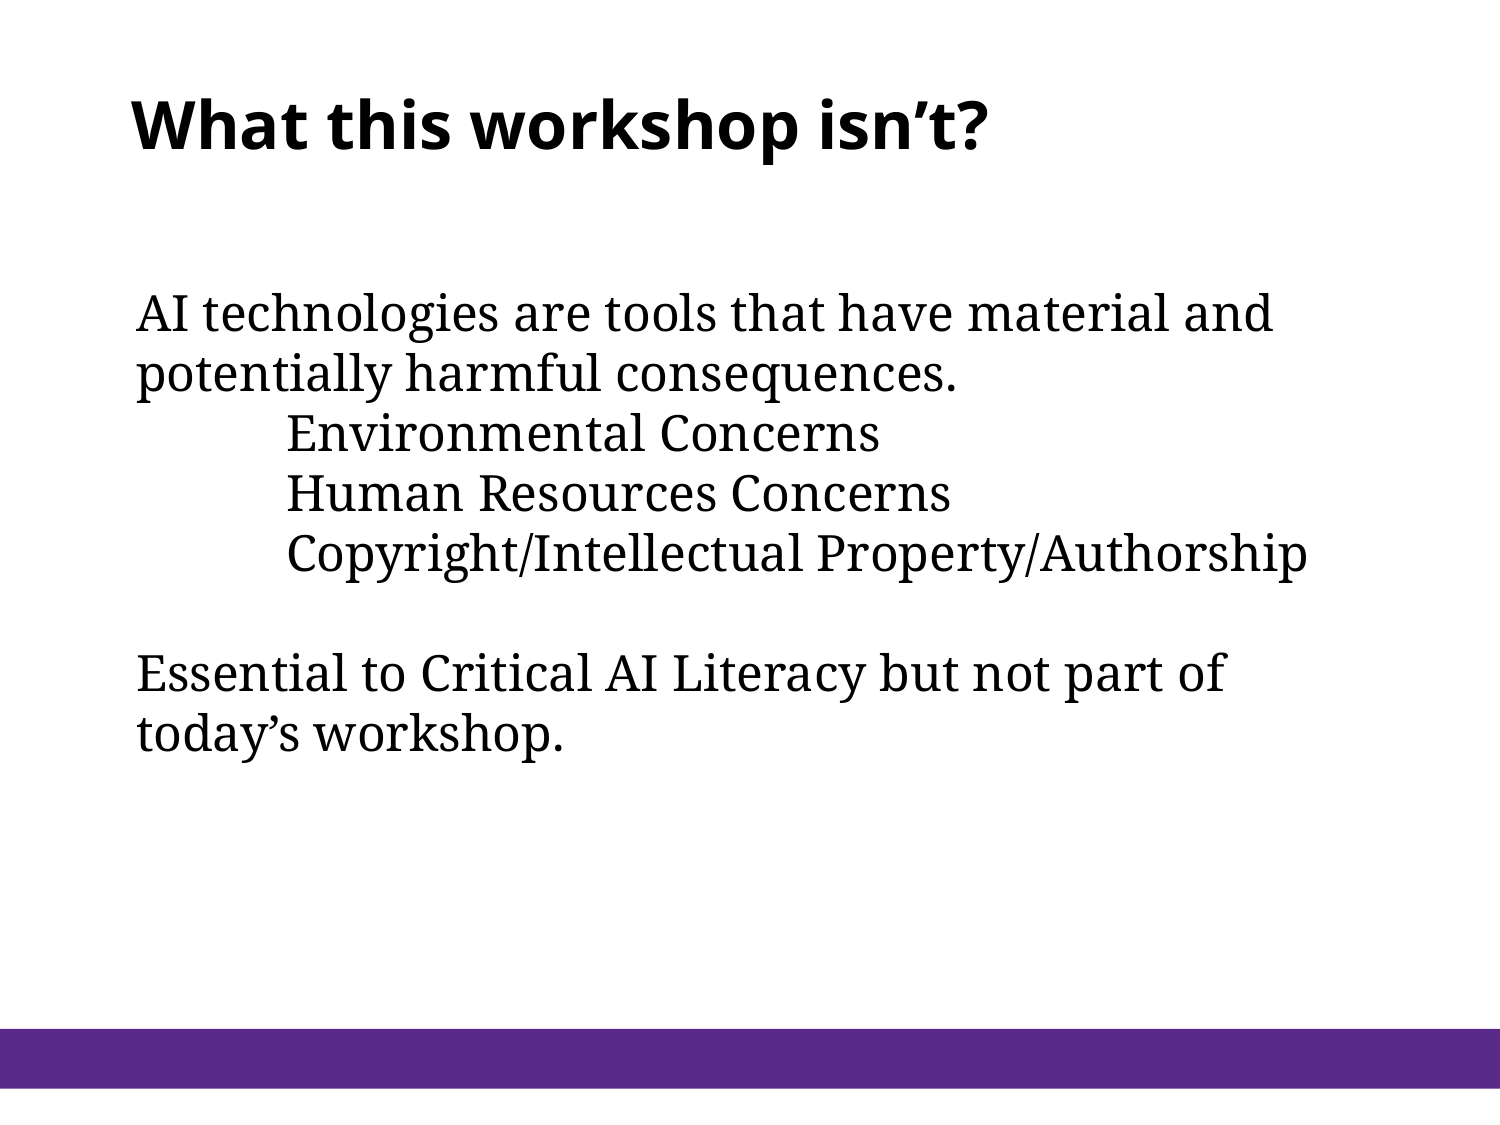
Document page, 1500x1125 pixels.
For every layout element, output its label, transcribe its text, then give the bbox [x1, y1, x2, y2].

text_box [0, 1028, 1500, 1089]
text_box What this workshop isn’t? [116, 76, 1313, 171]
text_box AI technologies are tools that have material and potentially harmful consequences. Environmental Concerns Human Resources Concerns Copyright/Intellectual Property/Authorship Essential to Critical AI Literacy but not part of today’s workshop. [121, 229, 1383, 769]
